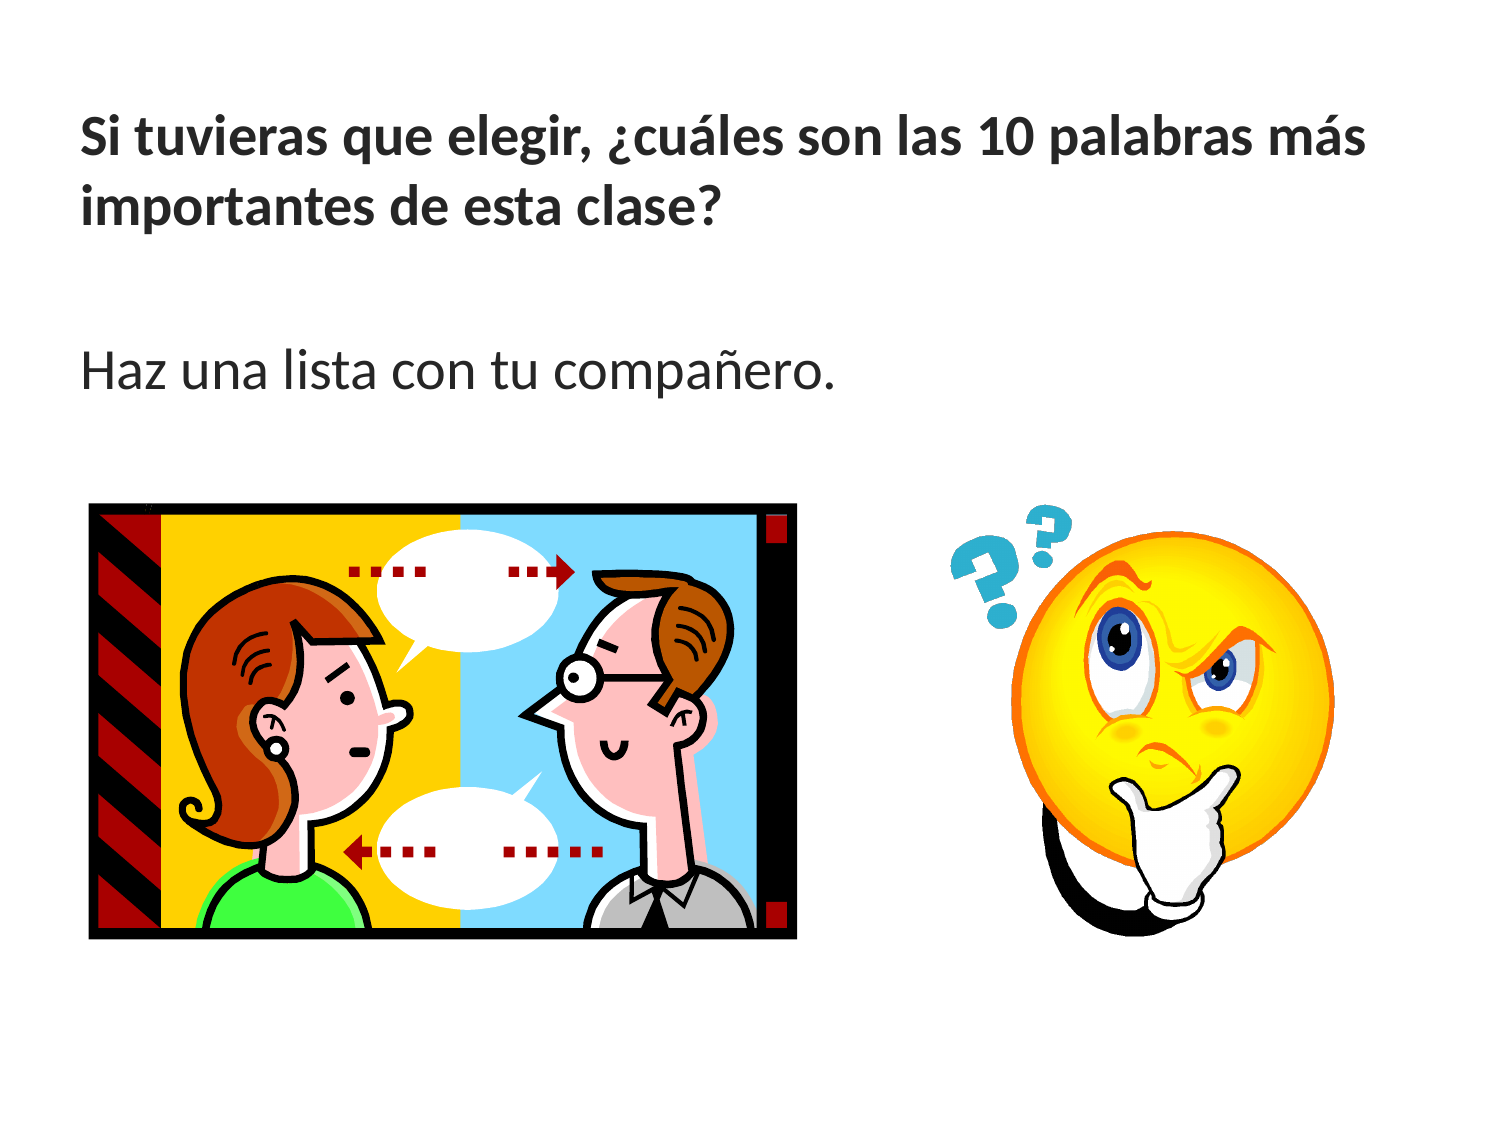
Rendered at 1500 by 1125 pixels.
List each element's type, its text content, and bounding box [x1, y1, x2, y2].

text_box Si tuvieras que elegir, ¿cuáles son las 10 palabras más importantes de esta clase? Haz una lista con tu compañero. [64, 90, 1400, 417]
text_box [88, 503, 798, 940]
picture [949, 503, 1336, 939]
